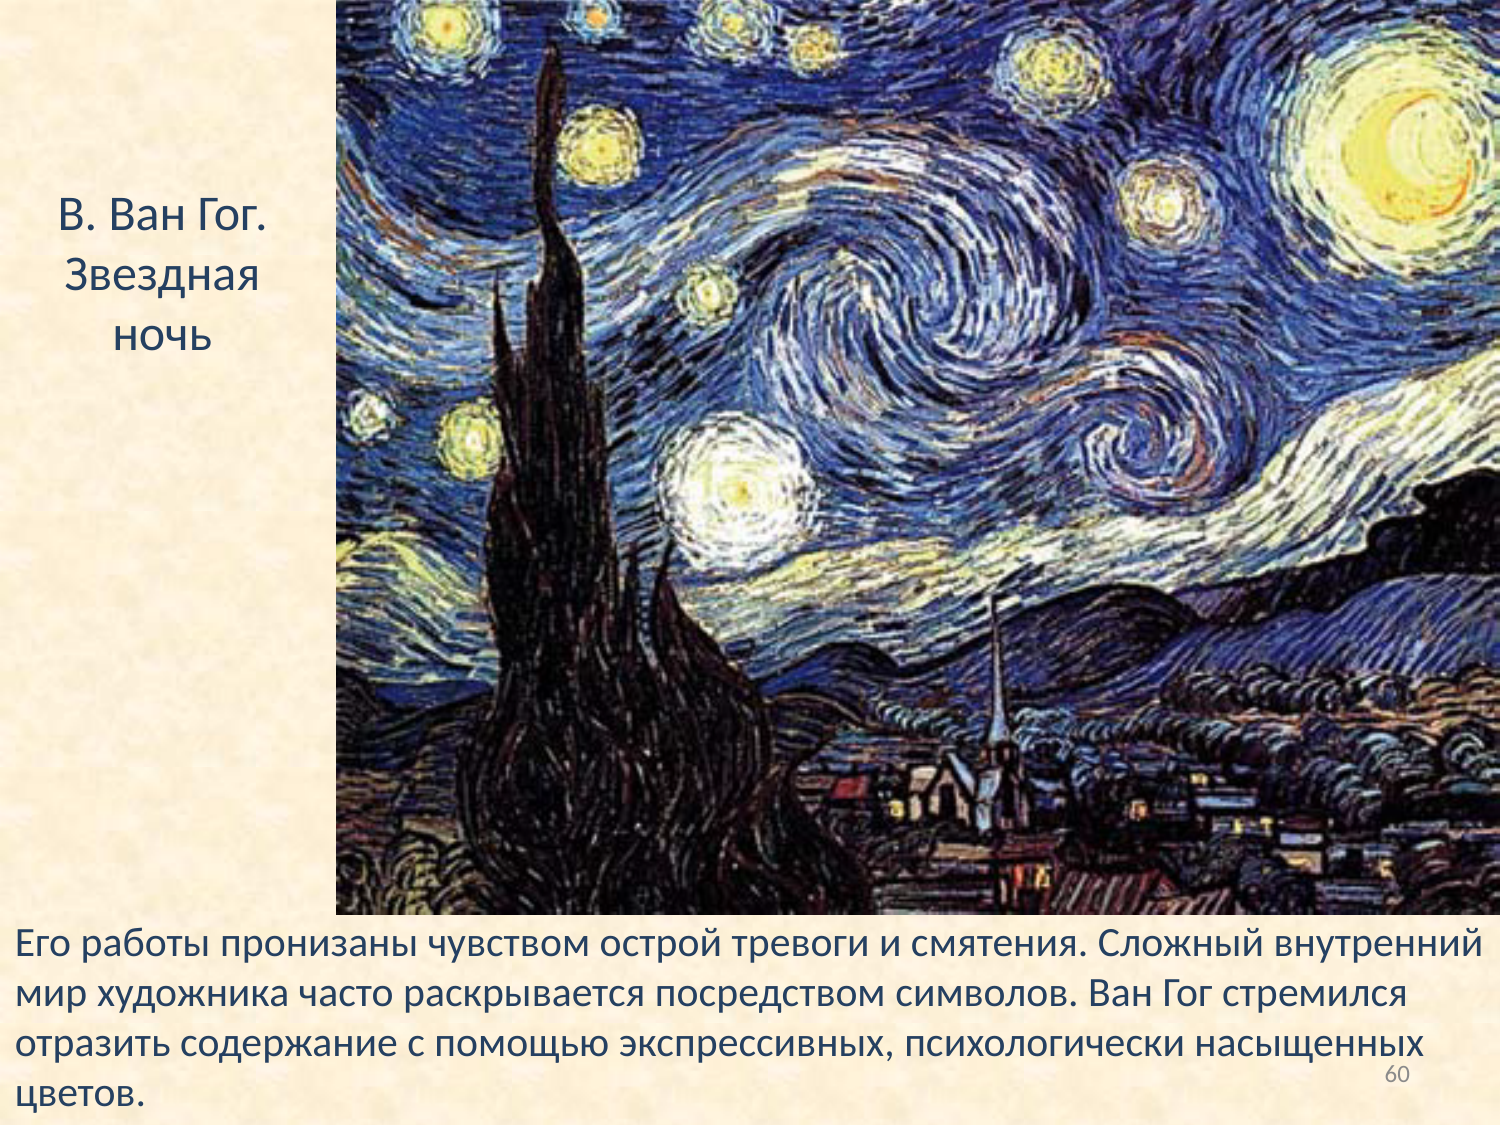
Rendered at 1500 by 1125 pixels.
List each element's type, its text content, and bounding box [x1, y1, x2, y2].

slide_number 60 [1074, 1042, 1425, 1103]
text_box Его работы пронизаны чувством острой тревоги и смятения. Сложный внутренний мир художника часто раскрывается посредством символов. Ван Гог стремился отразить содержание с помощью экспрессивных, психологически насыщенных цветов. [0, 907, 1500, 1123]
picture [0, 0, 1500, 915]
text_box В. Ван Гог. Звездная ночь [0, 172, 325, 368]
